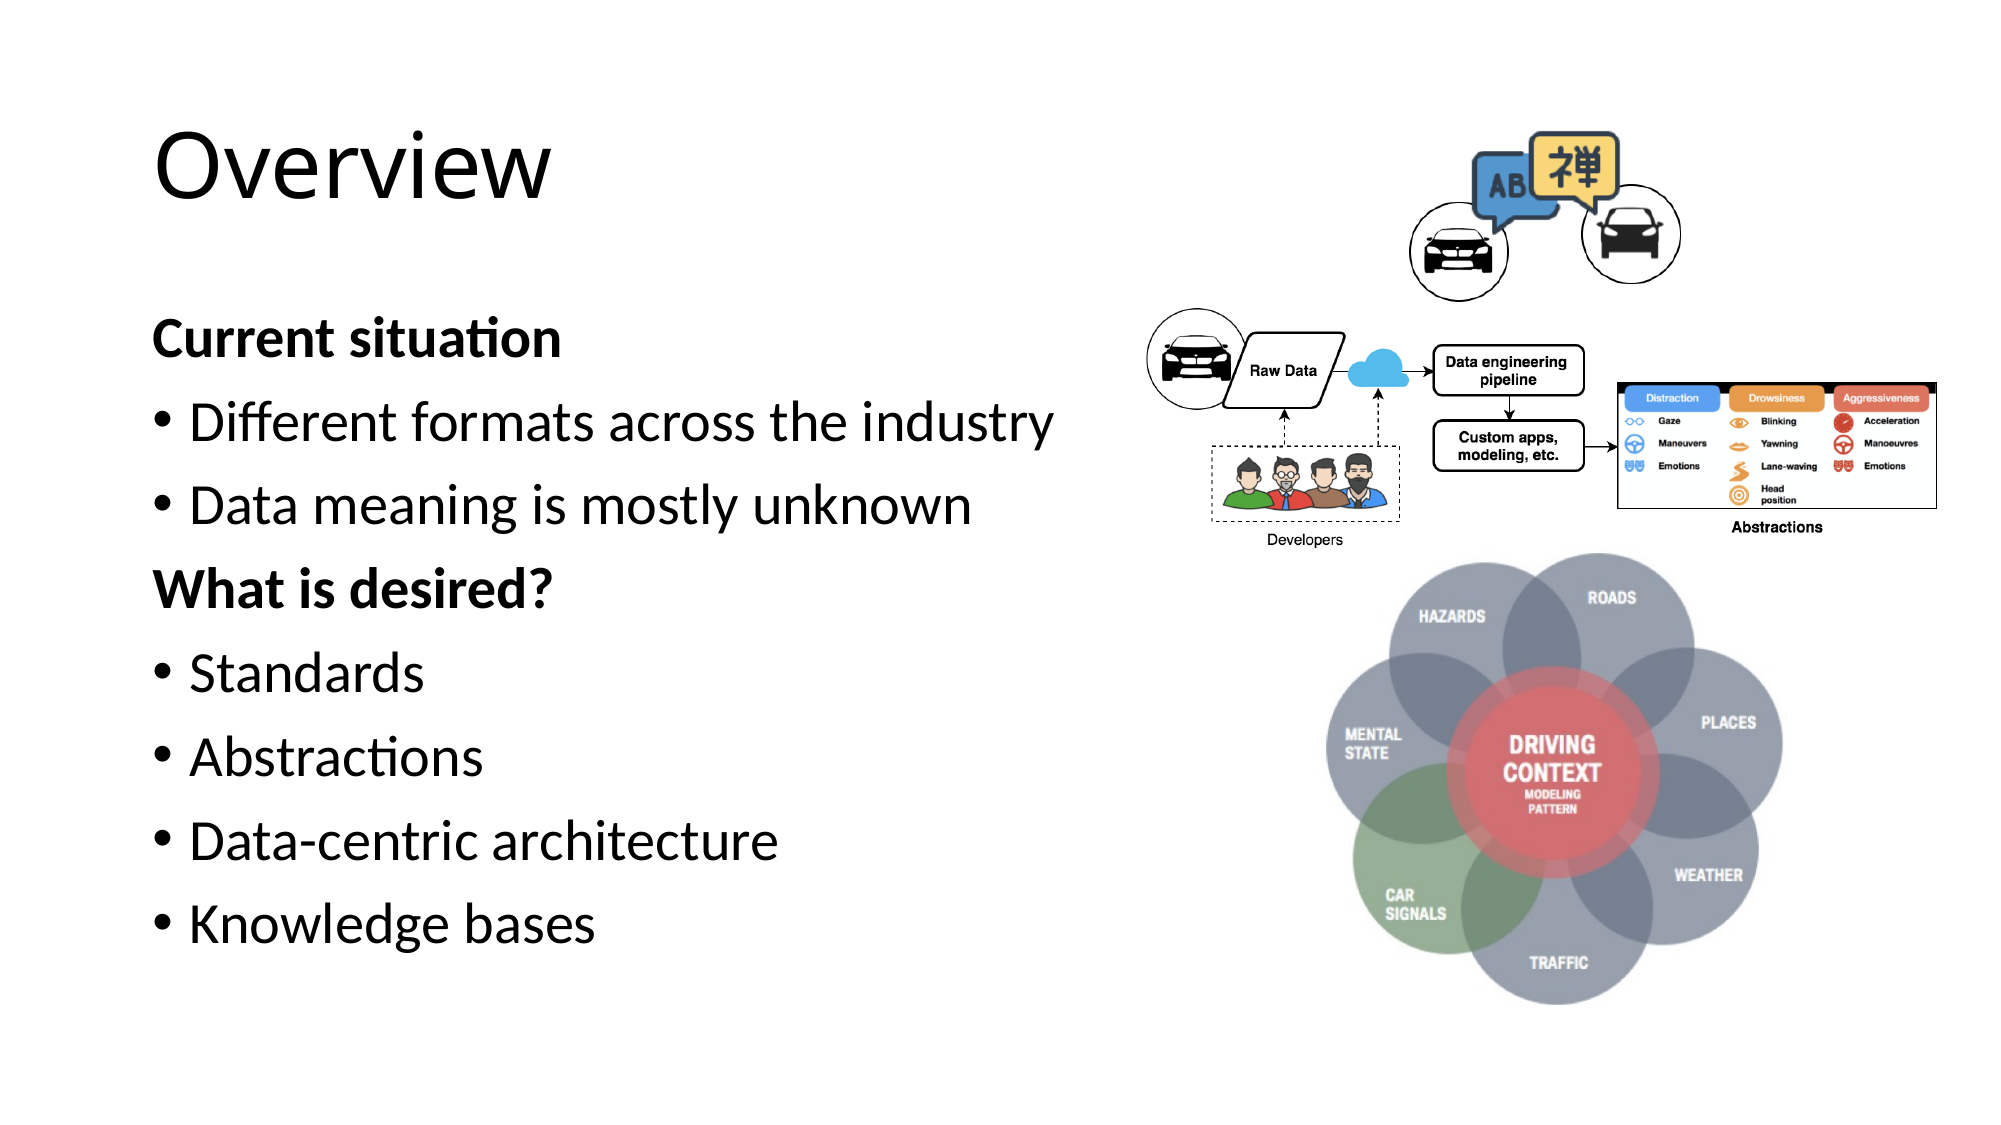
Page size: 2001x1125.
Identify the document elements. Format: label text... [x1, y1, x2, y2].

picture [1141, 122, 1945, 1014]
list Current situation Different formats across the industry Data meaning is mostly unknown What is desired? Standards Abstractions Data-centric architecture Knowledge bases [137, 299, 1142, 1014]
title Overview [137, 59, 1863, 278]
